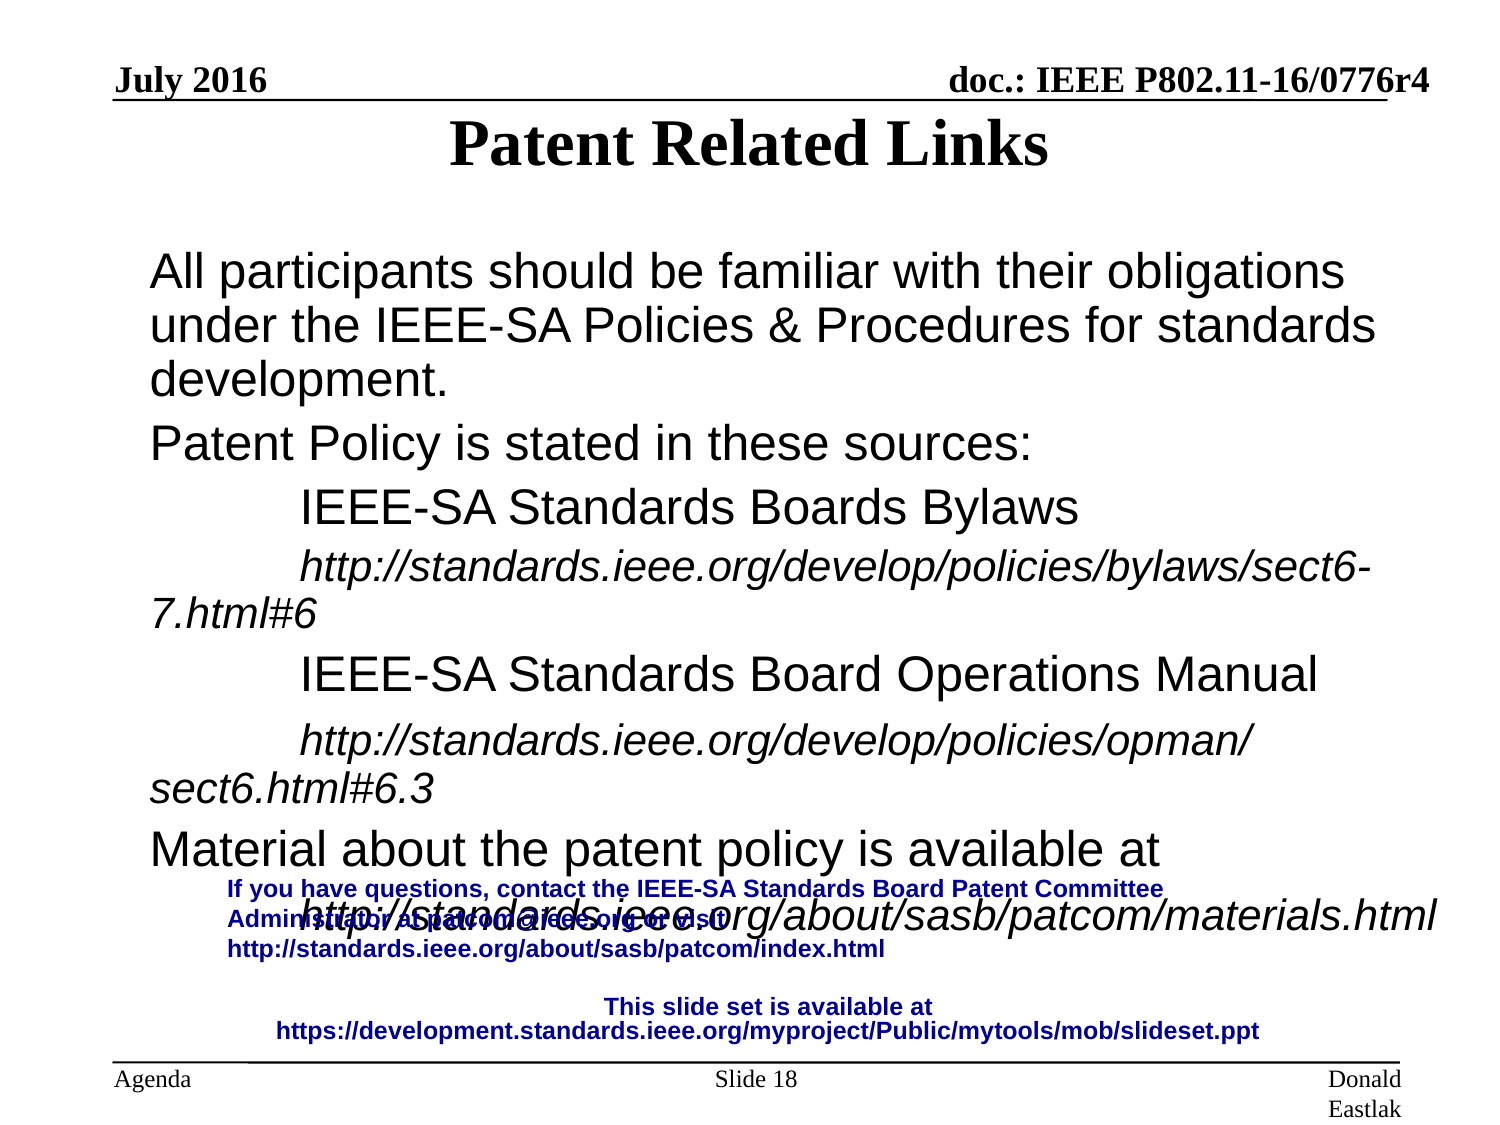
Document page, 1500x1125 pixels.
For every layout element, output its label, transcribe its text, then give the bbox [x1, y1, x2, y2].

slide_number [114, 54, 290, 100]
list All participants should be familiar with their obligations under the IEEE-SA Policies & Procedures for standards development. Patent Policy is stated in these sources: IEEE-SA Standards Boards Bylaws http://standards.ieee.org/develop/policies/bylaws/sect6-7.html#6 IEEE-SA Standards Board Operations Manual http://standards.ieee.org/develop/policies/opman/sect6.html#6.3 Material about the patent policy is available at http://standards.ieee.org/about/sasb/patcom/materials.html [12, 237, 1488, 875]
slide_number Slide 18 [712, 1062, 800, 1093]
title Patent Related Links [75, 45, 1425, 233]
text_box If you have questions, contact the IEEE-SA Standards Board Patent Committee Administrator at patcom@ieee.org or visit http://standards.ieee.org/about/sasb/patcom/index.html This slide set is available at https://development.standards.ieee.org/myproject/Public/mytools/mob/slideset.ppt [212, 865, 1325, 1052]
footer Donald Eastlake 3rd, Huawei Technologies [1325, 1062, 1402, 1093]
